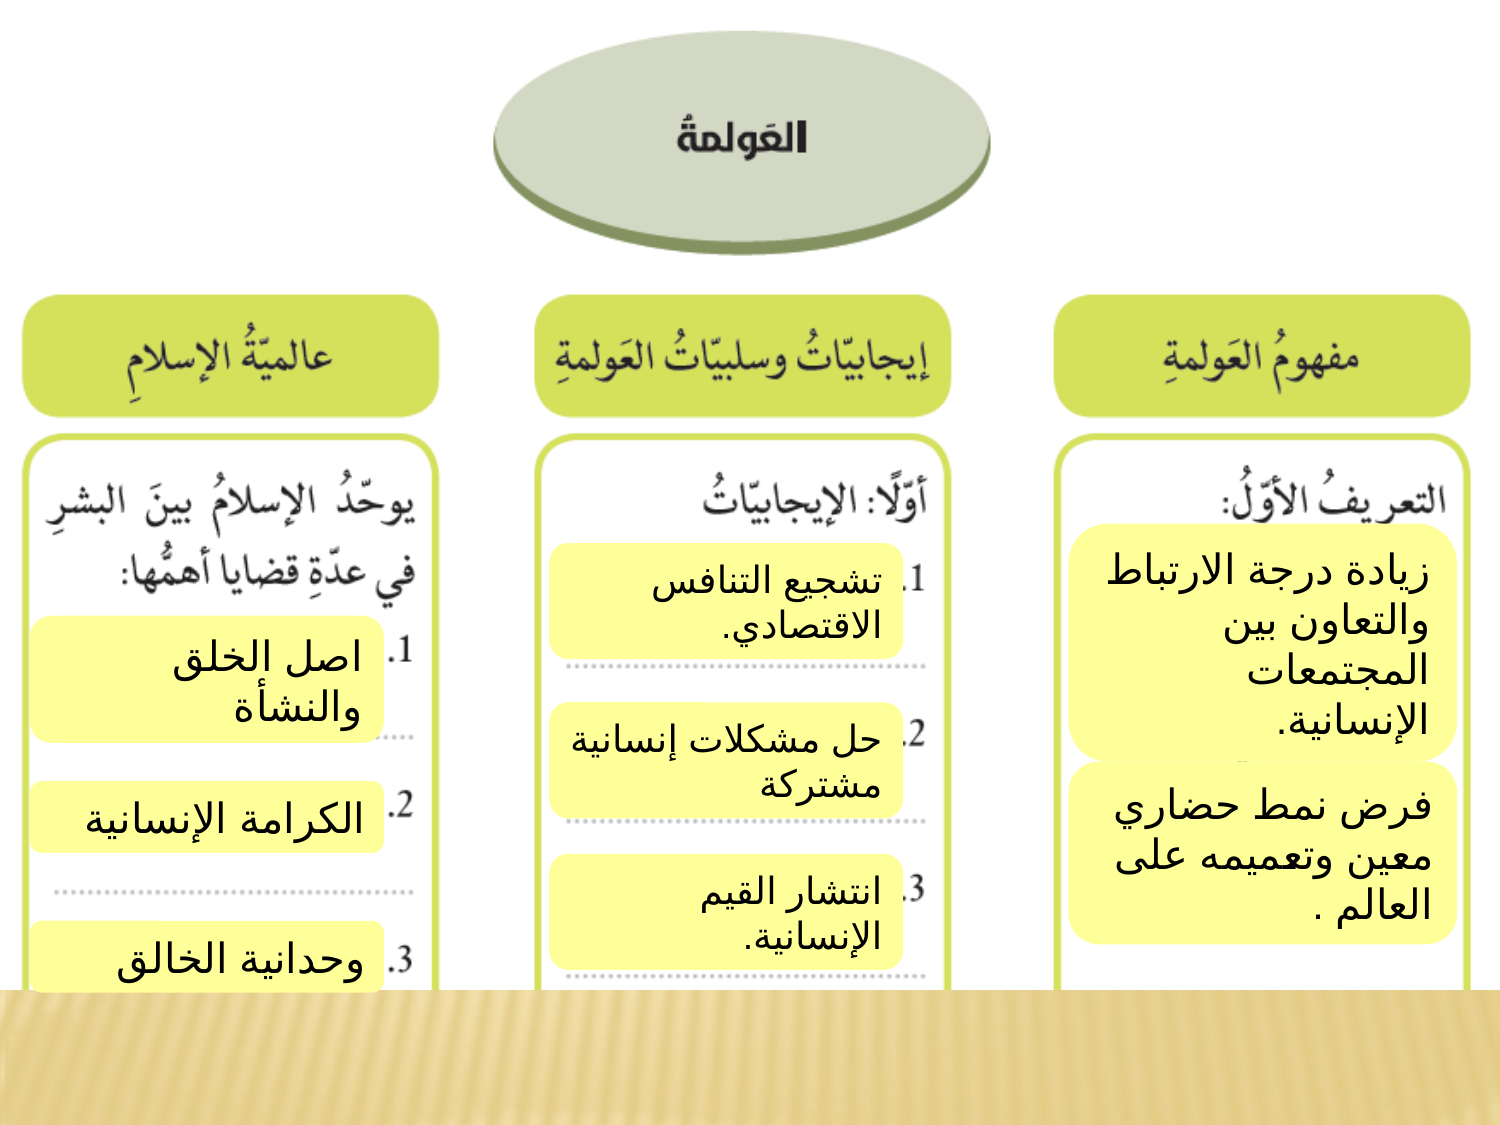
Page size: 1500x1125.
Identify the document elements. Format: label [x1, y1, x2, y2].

picture [0, 0, 1500, 991]
